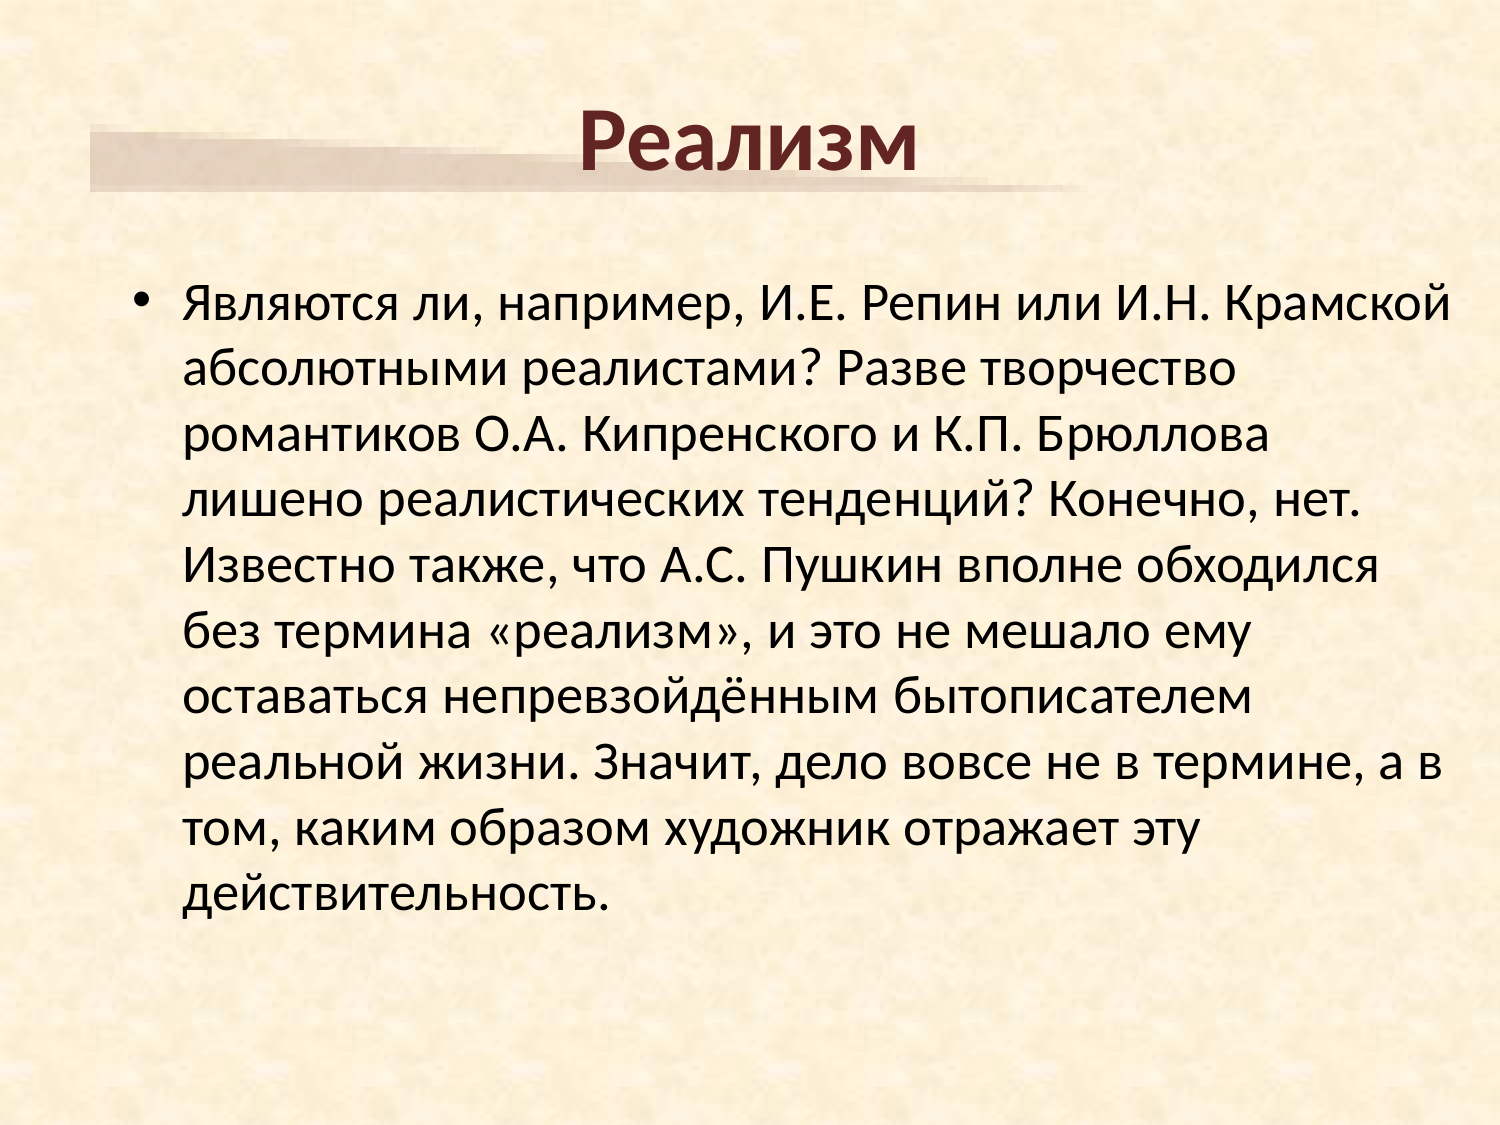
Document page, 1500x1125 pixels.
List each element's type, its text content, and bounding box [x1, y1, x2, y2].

list Являются ли, например, И.Е. Репин или И.Н. Крамской абсолютными реалистами? Разве творчество романтиков О.А. Кипренского и К.П. Брюллова лишено реалистических тенденций? Конечно, нет. Известно также, что А.С. Пушкин вполне обходился без термина «реализм», и это не мешало ему оставаться непревзойдённым бытописателем реальной жизни. Значит, дело вовсе не в термине, а в том, каким образом художник отражает эту действительность. [117, 257, 1468, 1001]
picture [0, 0, 1500, 1125]
title Реализм [75, 35, 1425, 233]
